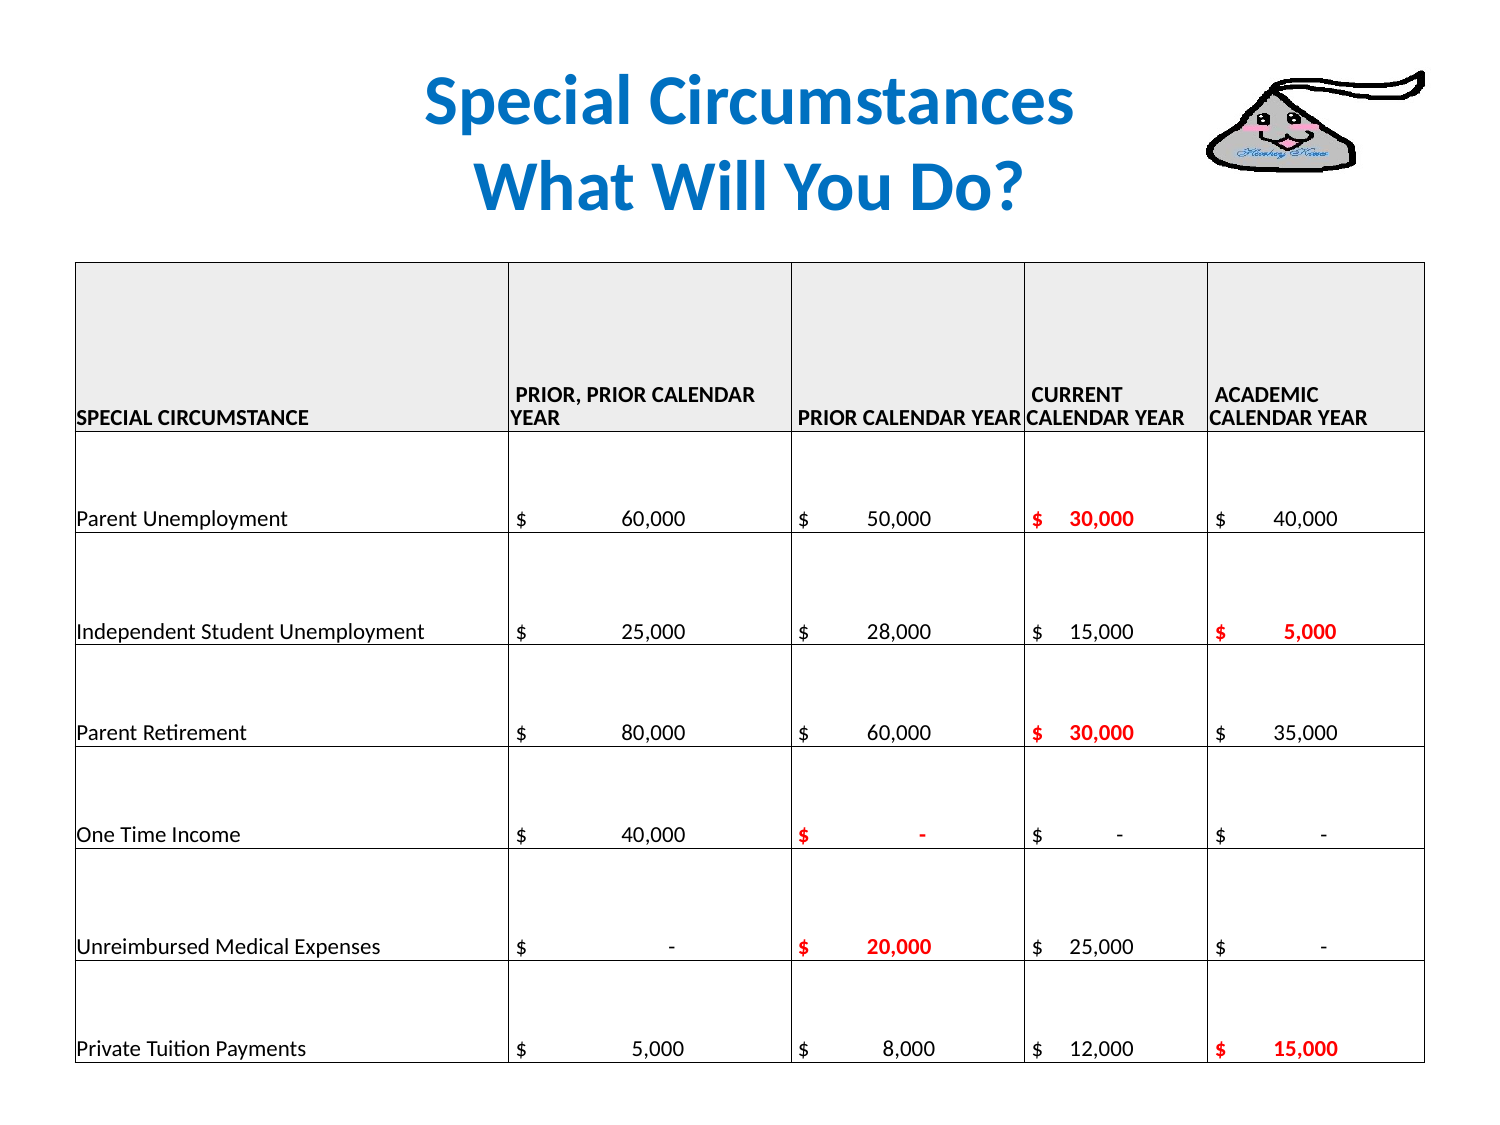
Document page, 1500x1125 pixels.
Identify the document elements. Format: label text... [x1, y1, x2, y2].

table_cell $ 35,000 [1208, 645, 1424, 746]
table_cell $ 60,000 [792, 645, 1024, 746]
table_header ACADEMIC CALENDAR YEAR [1208, 263, 1424, 431]
table_cell $ - [509, 849, 791, 960]
table_cell Parent Unemployment [76, 432, 508, 532]
table_cell $ - [1025, 747, 1207, 848]
table_cell Parent Retirement [76, 645, 508, 746]
table_cell $ 30,000 [1025, 432, 1207, 532]
table_cell $ 40,000 [509, 747, 791, 848]
table_cell $ 5,000 [1208, 533, 1424, 644]
table_cell $ 80,000 [509, 645, 791, 746]
table_cell $ 8,000 [792, 961, 1024, 1062]
table_cell Unreimbursed Medical Expenses [76, 849, 508, 960]
table_cell $ 15,000 [1208, 961, 1424, 1062]
table_cell $ 15,000 [1025, 533, 1207, 644]
table_cell $ 28,000 [792, 533, 1024, 644]
table_cell One Time Income [76, 747, 508, 848]
table_cell $ 30,000 [1025, 645, 1207, 746]
picture [1174, 62, 1451, 201]
table_cell $ 40,000 [1208, 432, 1424, 532]
table_header PRIOR, PRIOR CALENDAR YEAR [509, 263, 791, 431]
table_cell $ 5,000 [509, 961, 791, 1062]
table_cell $ - [1208, 747, 1424, 848]
table_header SPECIAL CIRCUMSTANCE [76, 263, 508, 431]
table_cell $ 25,000 [509, 533, 791, 644]
table_cell $ 12,000 [1025, 961, 1207, 1062]
table_cell $ - [1208, 849, 1424, 960]
table_header PRIOR CALENDAR YEAR [792, 263, 1024, 431]
table_cell $ 20,000 [792, 849, 1024, 960]
table_cell Independent Student Unemployment [76, 533, 508, 644]
table_header CURRENT CALENDAR YEAR [1025, 263, 1207, 431]
table_cell $ - [792, 747, 1024, 848]
table_cell Private Tuition Payments [76, 961, 508, 1062]
table_cell $ 25,000 [1025, 849, 1207, 960]
table_cell $ 60,000 [509, 432, 791, 532]
table_cell $ 50,000 [792, 432, 1024, 532]
title Special Circumstances What Will You Do? [75, 45, 1425, 233]
